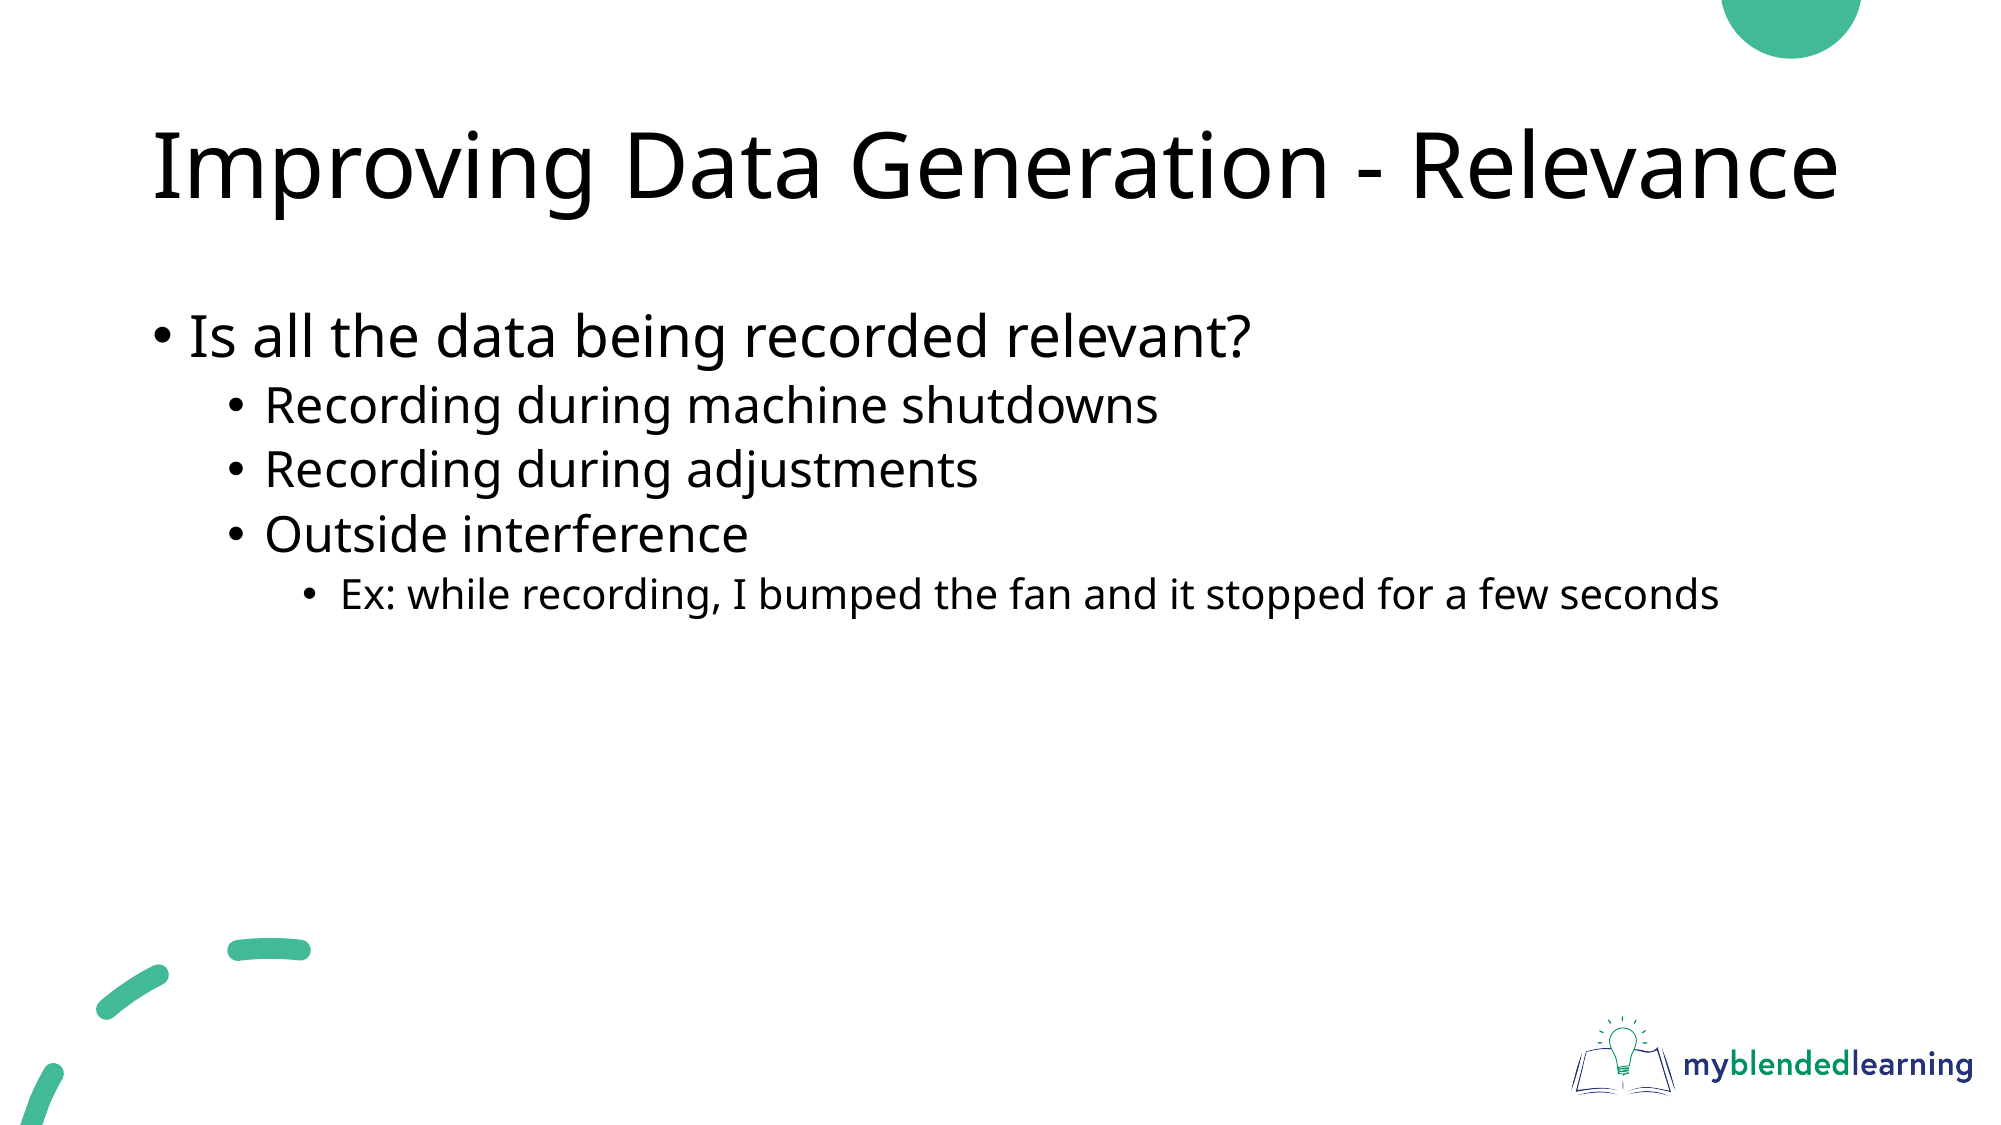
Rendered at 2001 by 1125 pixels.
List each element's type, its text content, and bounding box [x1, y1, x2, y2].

list Is all the data being recorded relevant? Recording during machine shutdowns Recording during adjustments Outside interference Ex: while recording, I bumped the fan and it stopped for a few seconds [137, 299, 1863, 933]
title Improving Data Generation - Relevance [137, 59, 1863, 278]
picture [1561, 1011, 1980, 1103]
